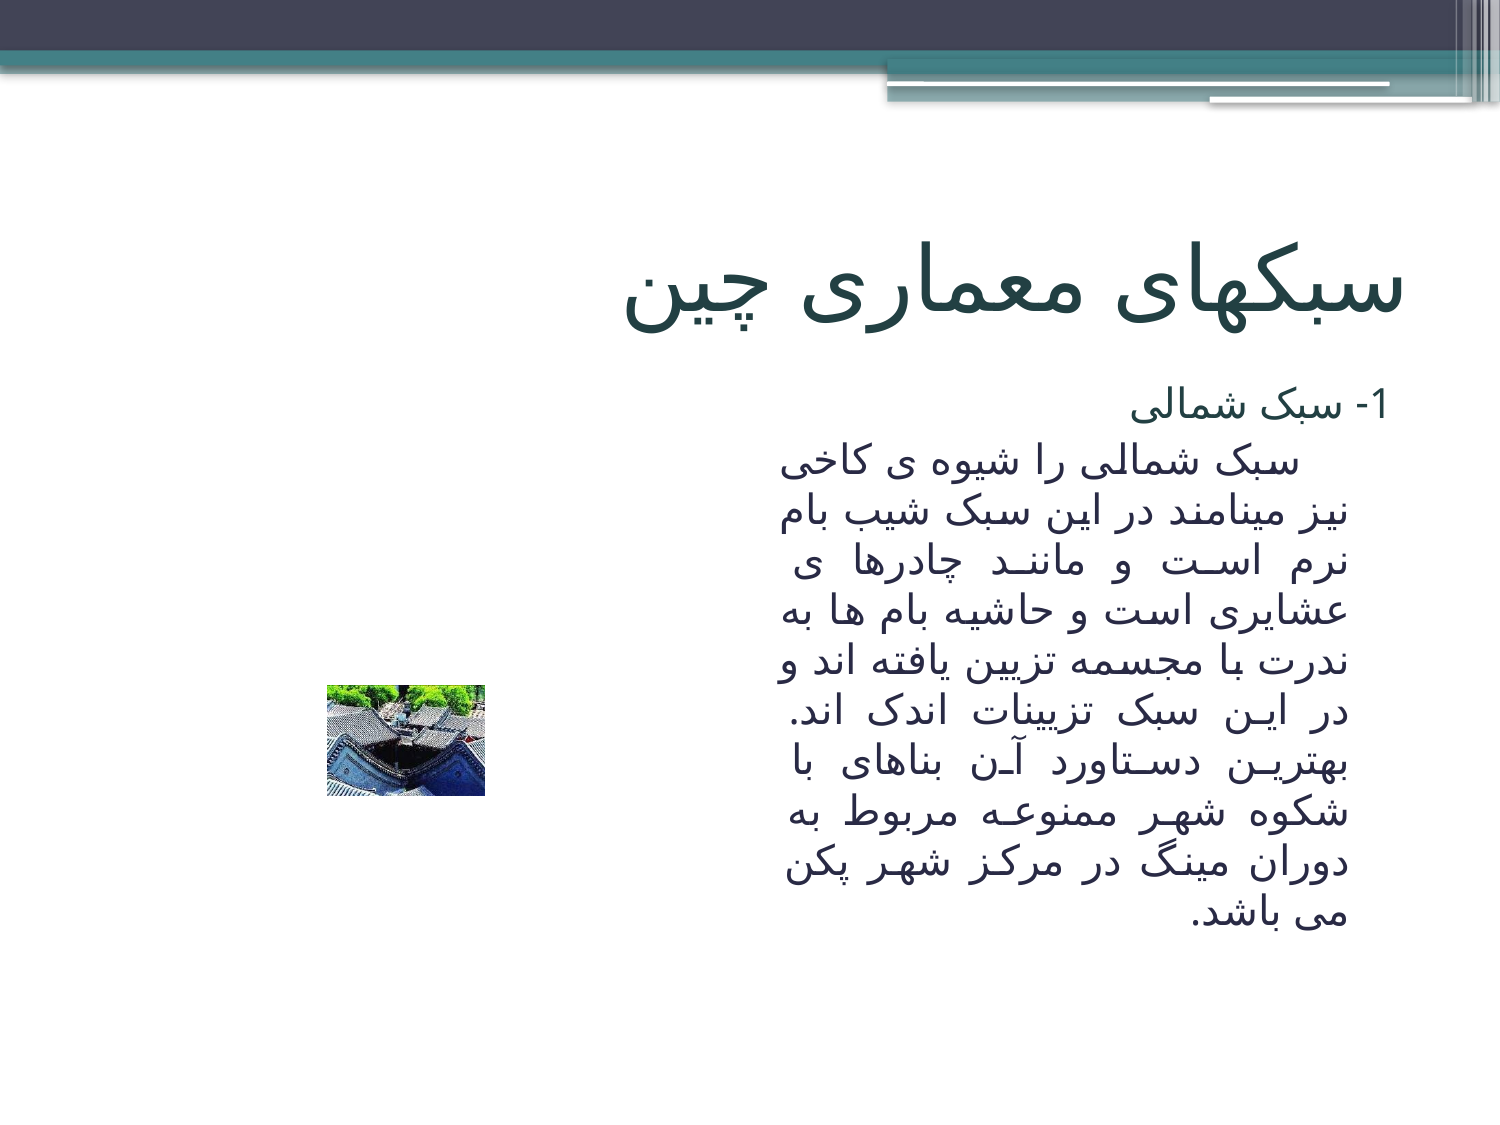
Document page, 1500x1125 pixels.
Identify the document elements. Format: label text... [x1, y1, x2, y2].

list 1- سبک شمالی سبک شمالی را شیوه ی کاخی نیز مینامند در این سبک شیب بام نرم است و مانند چادرها ی عشایری است و حاشیه بام ها به ندرت با مجسمه تزیین یافته اند و در این سبک تزیینات اندک اند. بهترین دستاورد آن بناهای با شکوه شهر ممنوعه مربوط به دوران مینگ در مرکز شهر پکن می باشد. [762, 368, 1425, 1112]
title سبکهای معماری چین [75, 187, 1425, 363]
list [327, 685, 486, 796]
